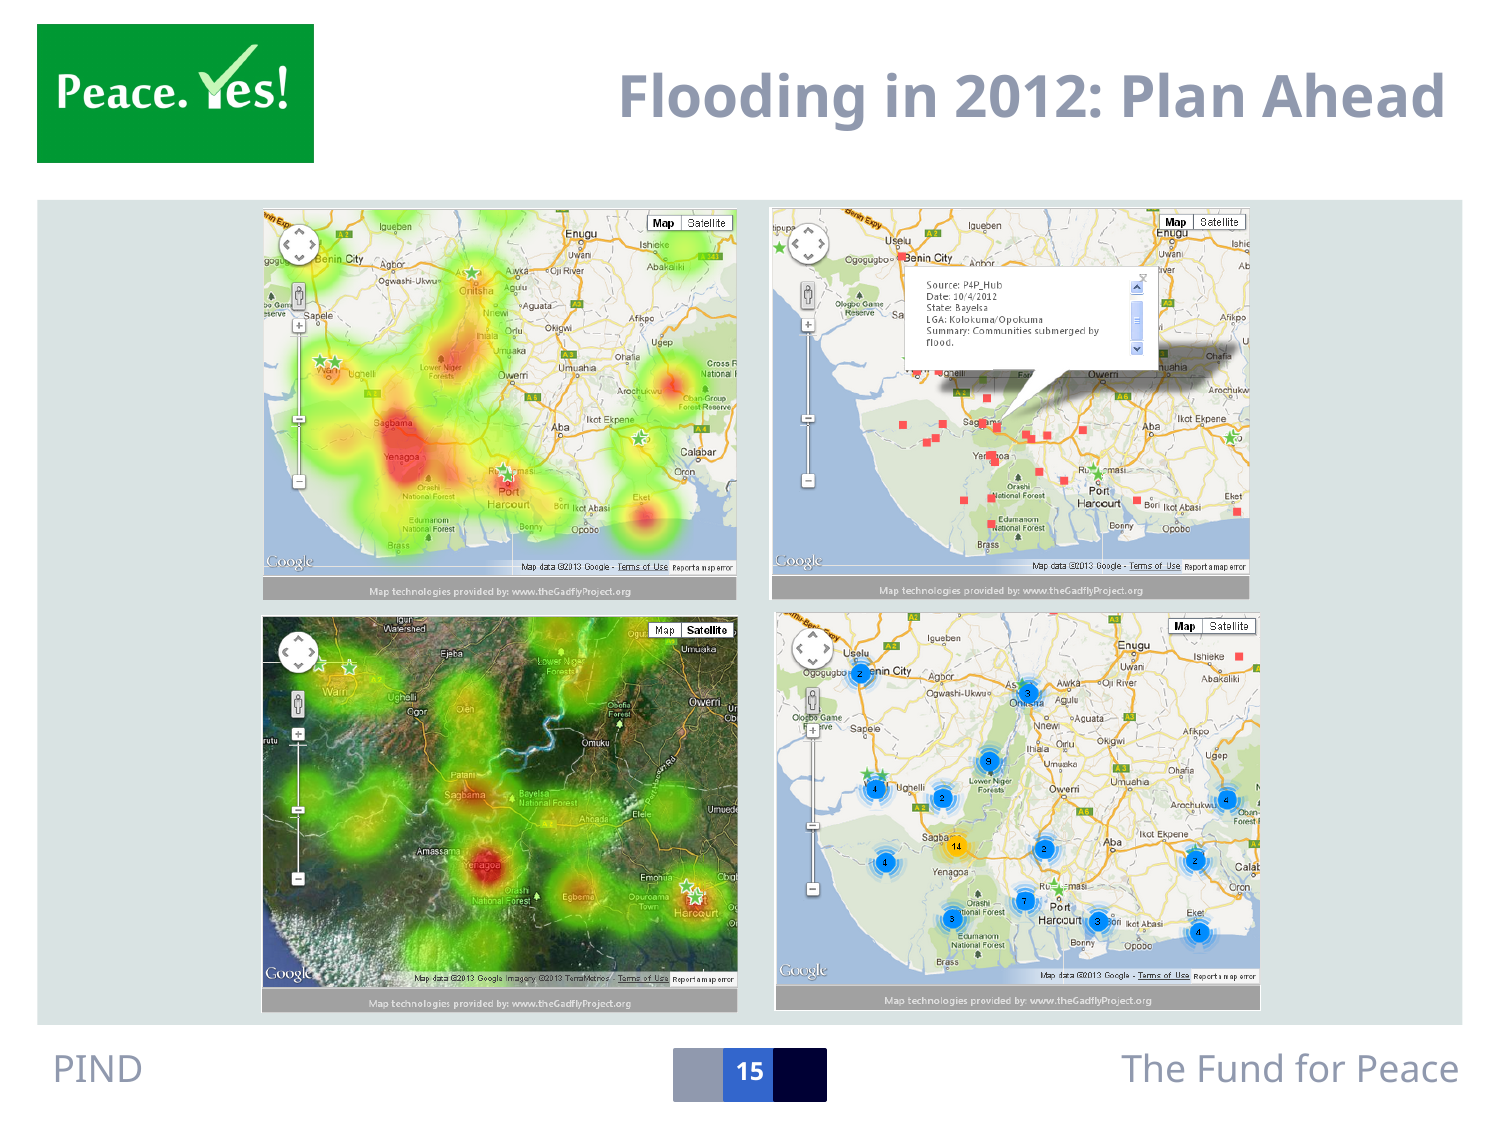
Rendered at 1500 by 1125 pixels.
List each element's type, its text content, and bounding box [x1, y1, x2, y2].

title Flooding in 2012: Plan Ahead [324, 12, 1463, 175]
footer 15 [512, 1042, 988, 1103]
picture [774, 612, 1261, 1011]
picture [263, 208, 737, 601]
picture [768, 207, 1251, 601]
picture [261, 615, 738, 1013]
picture [37, 24, 314, 163]
